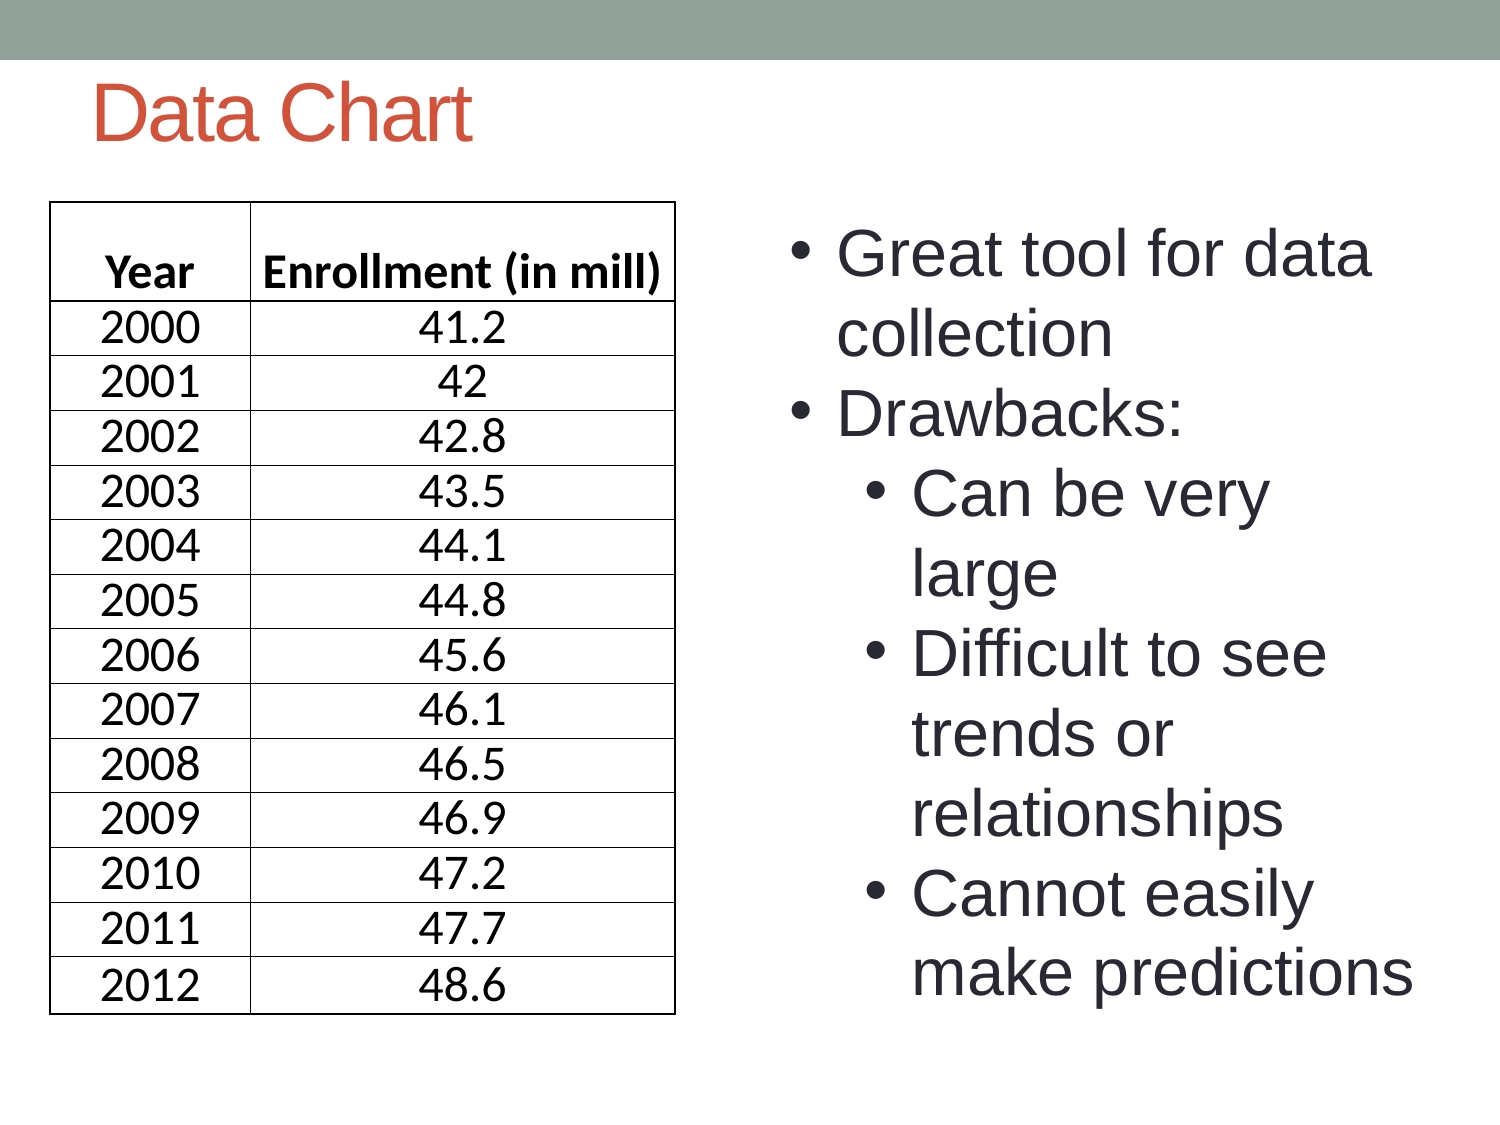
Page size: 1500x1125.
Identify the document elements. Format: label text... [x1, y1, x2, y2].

table_cell 2007 [51, 684, 250, 738]
table_cell 42.8 [251, 411, 674, 465]
table_cell 41.2 [251, 302, 674, 355]
table_header Year [51, 203, 250, 300]
table_cell 48.6 [251, 957, 674, 1013]
table_cell 47.2 [251, 848, 674, 902]
table_cell 2005 [51, 575, 250, 628]
table_cell 2004 [51, 520, 250, 574]
table_cell 46.9 [251, 793, 674, 847]
table_cell 42 [251, 356, 674, 410]
table_cell 2006 [51, 629, 250, 683]
table_cell 44.1 [251, 520, 674, 574]
table_cell 2011 [51, 903, 250, 956]
text_box Great tool for data collection Drawbacks: Can be very large Difficult to see trends or relationships Cannot easily make predictions [774, 202, 1438, 1097]
table_cell 2002 [51, 411, 250, 465]
table_cell 2010 [51, 848, 250, 902]
table_cell 2008 [51, 739, 250, 792]
table_cell 45.6 [251, 629, 674, 683]
table_cell 2012 [51, 957, 250, 1013]
table_cell 2009 [51, 793, 250, 847]
table_cell 2001 [51, 356, 250, 410]
title Data Chart [75, 14, 1425, 203]
table_cell 2000 [51, 302, 250, 355]
table_cell 47.7 [251, 903, 674, 956]
table_cell 46.5 [251, 739, 674, 792]
table_cell 2003 [51, 466, 250, 519]
table_header Enrollment (in mill) [251, 203, 674, 300]
table_cell 43.5 [251, 466, 674, 519]
table_cell 46.1 [251, 684, 674, 738]
table_cell 44.8 [251, 575, 674, 628]
